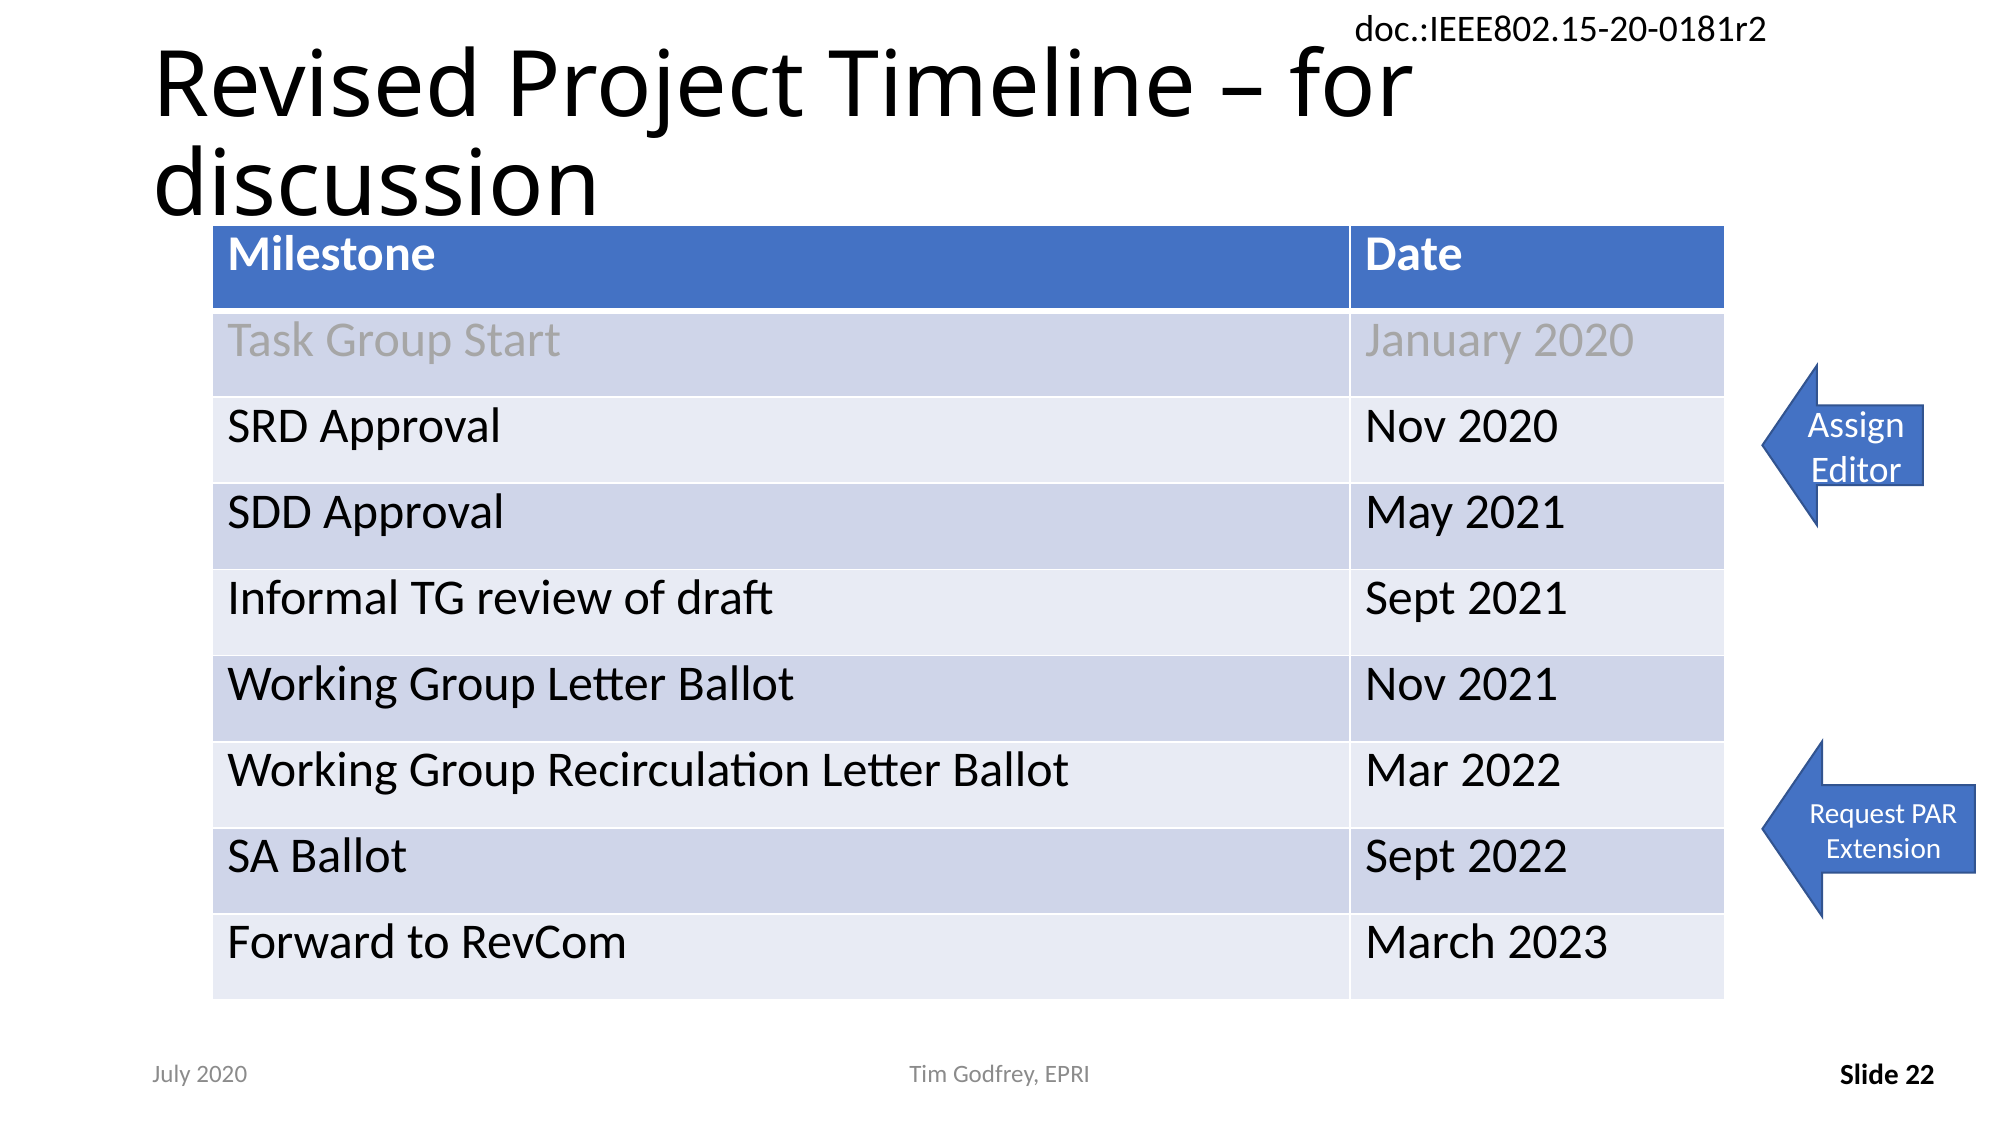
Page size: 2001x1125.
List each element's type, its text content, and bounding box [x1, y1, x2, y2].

table_cell Working Group Letter Ballot [213, 656, 1349, 741]
text_box Request PAR Extension [1761, 738, 1976, 920]
table_cell Sept 2022 [1351, 829, 1724, 913]
slide_number Slide 22 [1462, 1042, 1950, 1103]
table_header Milestone [213, 226, 1349, 308]
table_cell SDD Approval [213, 484, 1349, 569]
table_cell January 2020 [1351, 314, 1724, 396]
table_cell SRD Approval [213, 398, 1349, 482]
footer Tim Godfrey, EPRI [662, 1042, 1338, 1103]
table_cell Informal TG review of draft [213, 570, 1349, 655]
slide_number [137, 1042, 588, 1103]
table_cell March 2023 [1351, 915, 1724, 999]
title Revised Project Timeline – for discussion [137, 59, 1863, 213]
table_cell May 2021 [1351, 484, 1724, 569]
table_cell Mar 2022 [1351, 743, 1724, 827]
table_cell Forward to RevCom [213, 915, 1349, 999]
table_cell Nov 2020 [1351, 398, 1724, 482]
table_cell Working Group Recirculation Letter Ballot [213, 743, 1349, 827]
table_header Date [1351, 226, 1724, 308]
table_cell SA Ballot [213, 829, 1349, 913]
table_cell Nov 2021 [1351, 656, 1724, 741]
text_box Assign Editor [1761, 362, 1924, 529]
table_cell Task Group Start [213, 314, 1349, 396]
table_cell Sept 2021 [1351, 570, 1724, 655]
